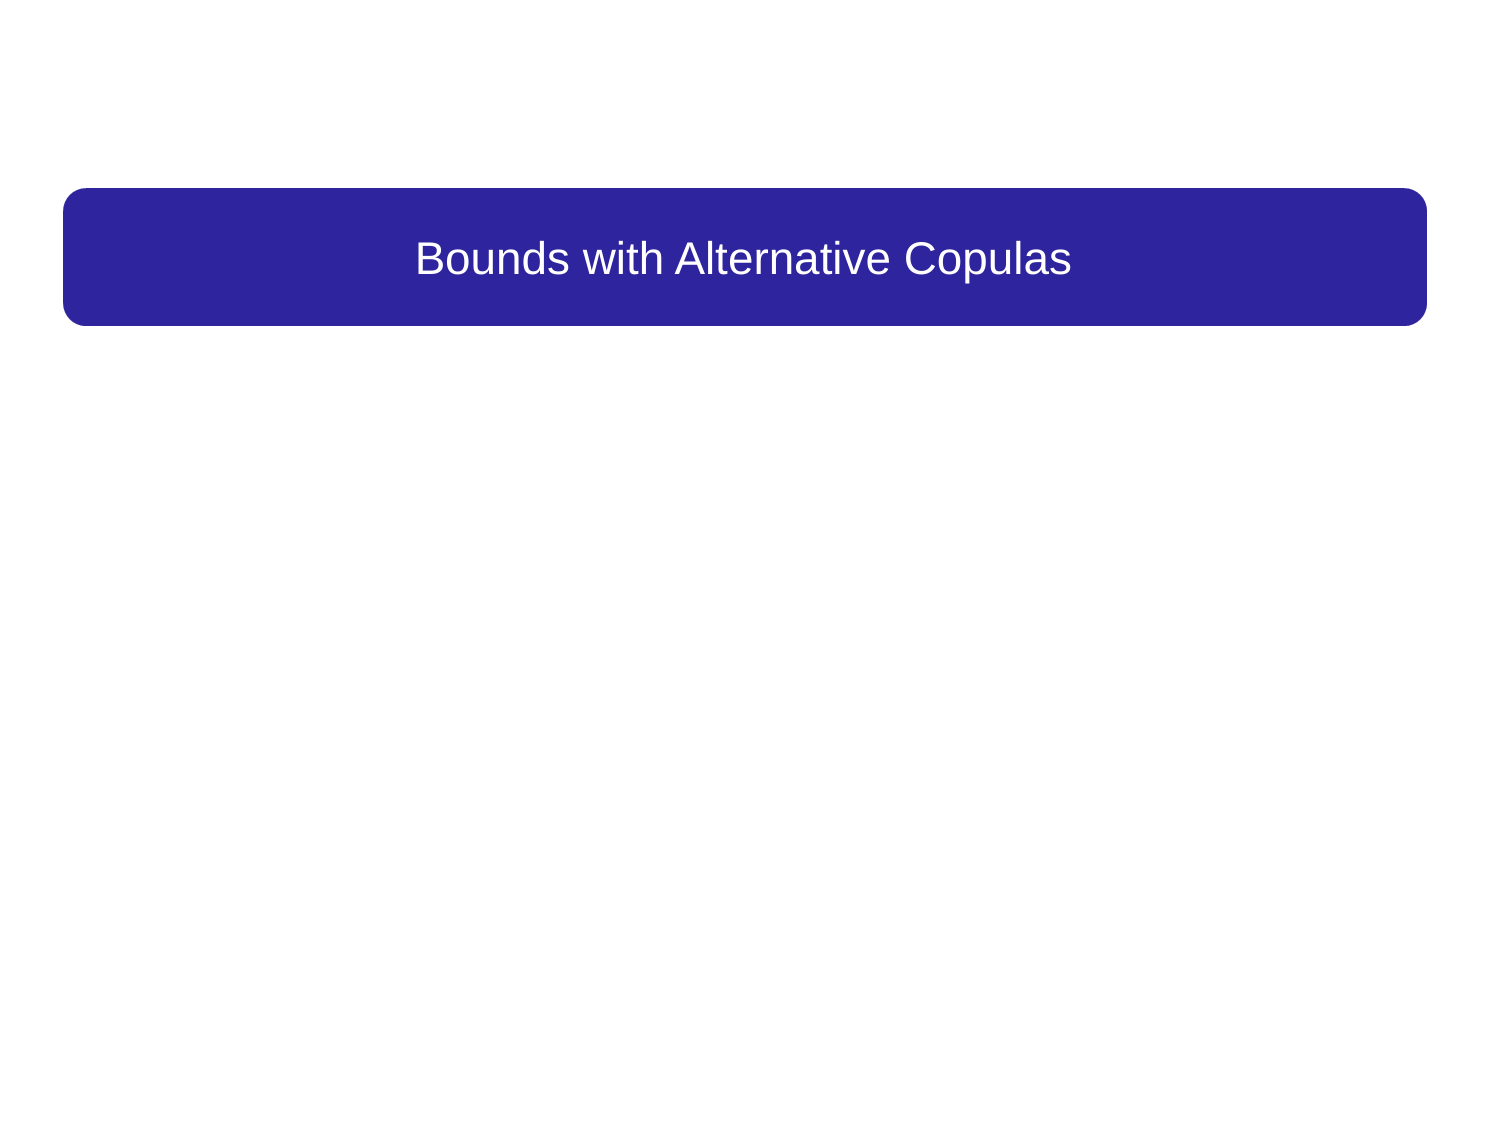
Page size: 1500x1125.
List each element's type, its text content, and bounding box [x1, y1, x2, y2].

title Bounds with Alternative Copulas [62, 199, 1426, 313]
picture [62, 187, 1428, 327]
